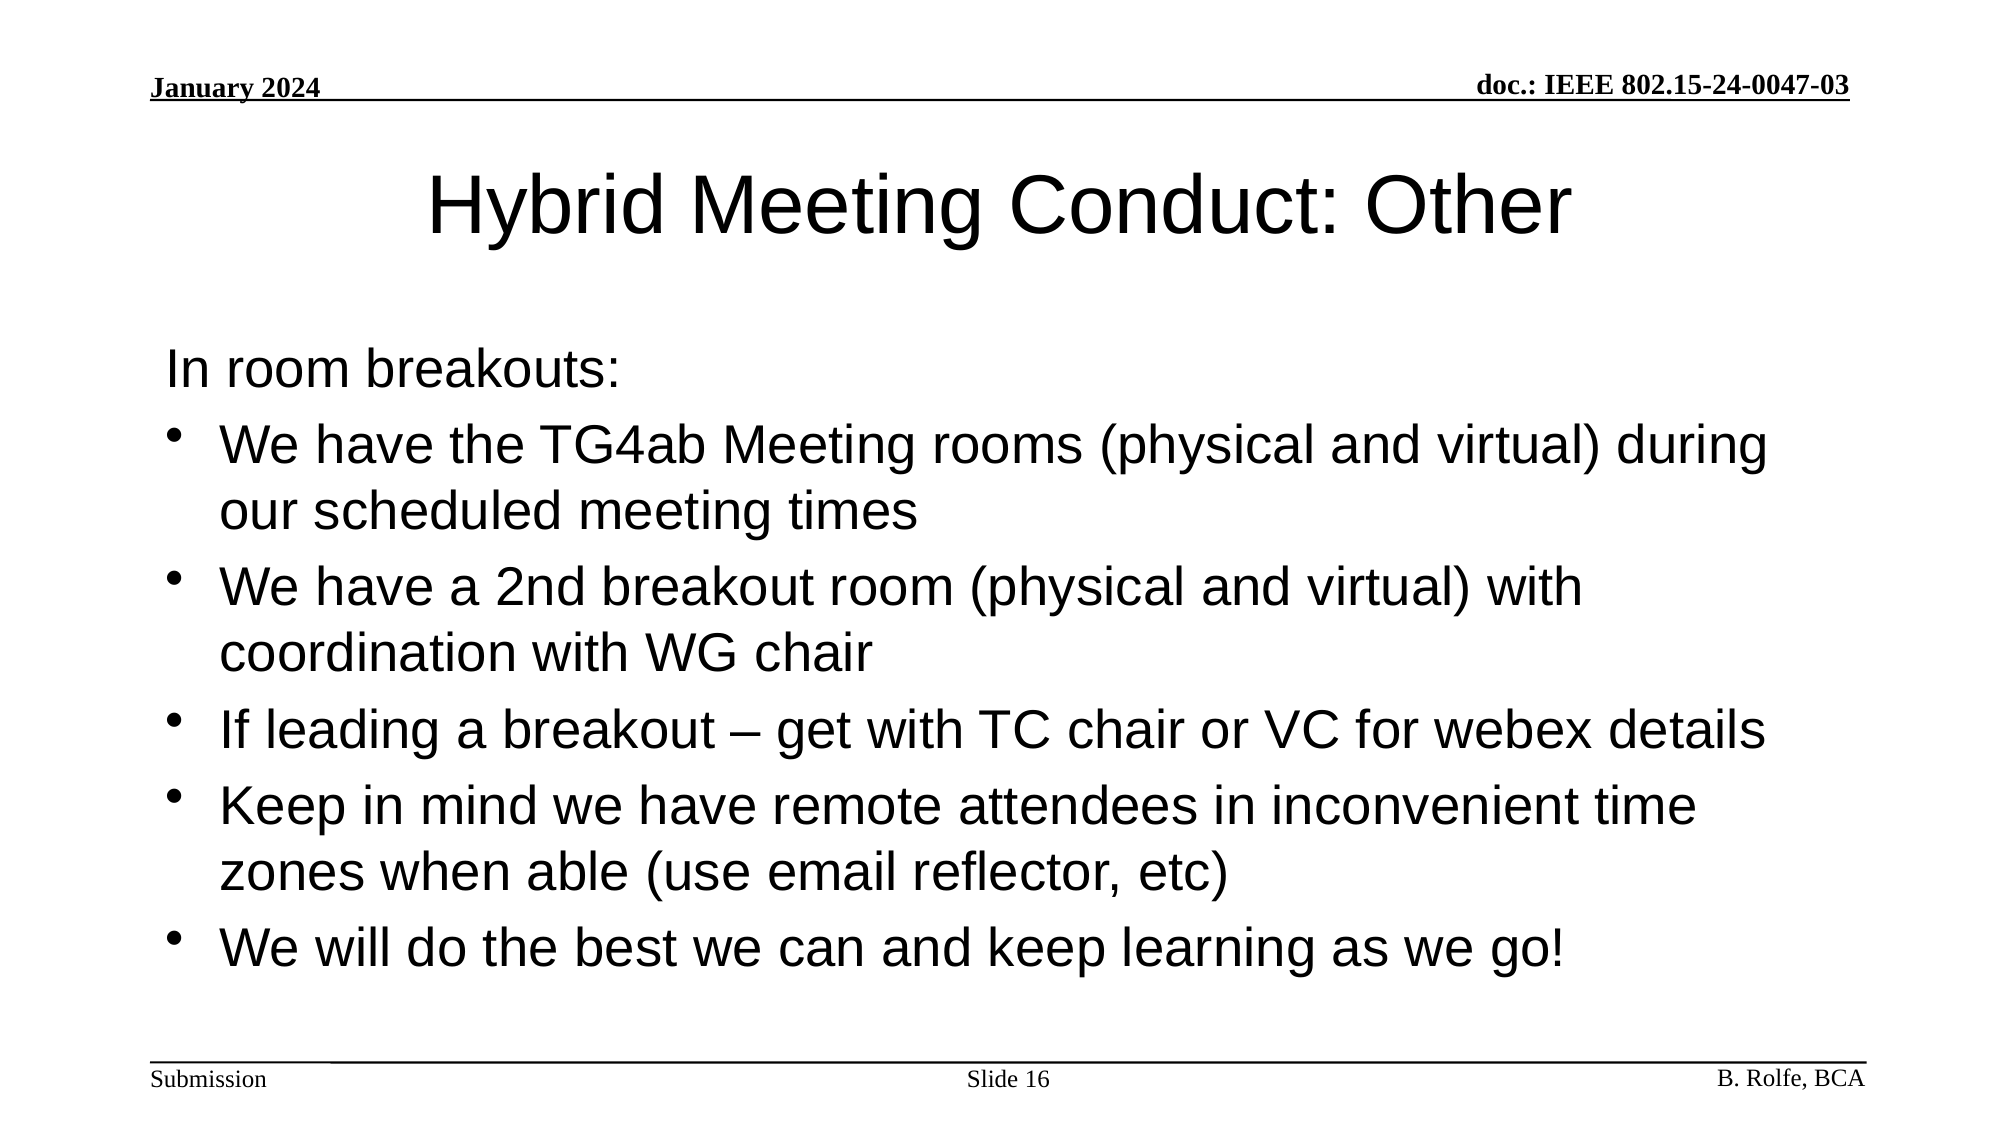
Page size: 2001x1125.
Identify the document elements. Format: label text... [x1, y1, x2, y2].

slide_number Slide 16 [964, 1062, 1053, 1093]
title Hybrid Meeting Conduct: Other [150, 112, 1850, 288]
list In room breakouts: We have the TG4ab Meeting rooms (physical and virtual) during our scheduled meeting times We have a 2nd breakout room (physical and virtual) with coordination with WG chair If leading a breakout – get with TC chair or VC for webex details Keep in mind we have remote attendees in inconvenient time zones when able (use email reflector, etc) We will do the best we can and keep learning as we go! [150, 324, 1850, 1000]
